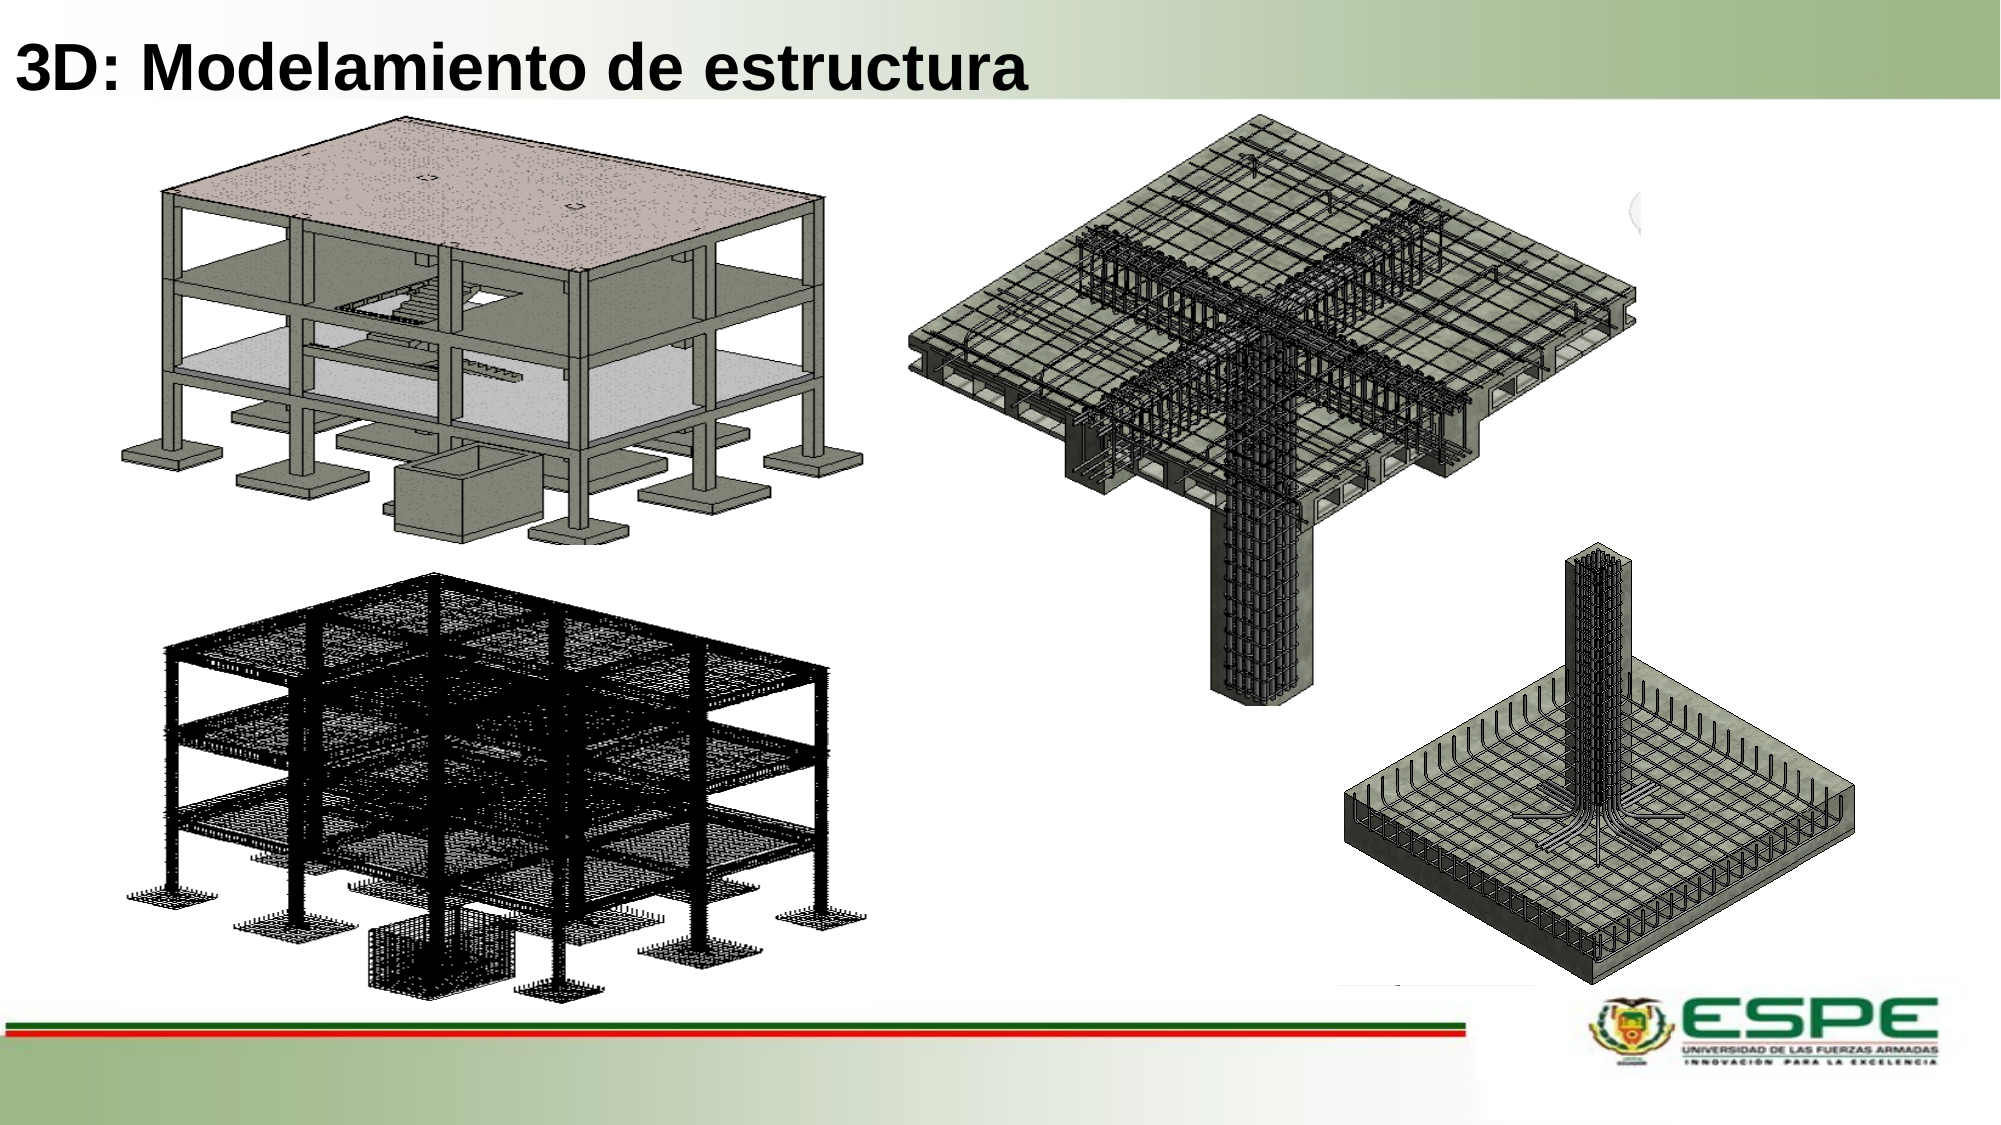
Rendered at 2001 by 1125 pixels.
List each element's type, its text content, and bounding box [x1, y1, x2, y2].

title 3D: Modelamiento de estructura [0, 0, 1079, 112]
picture [0, 0, 2001, 1125]
